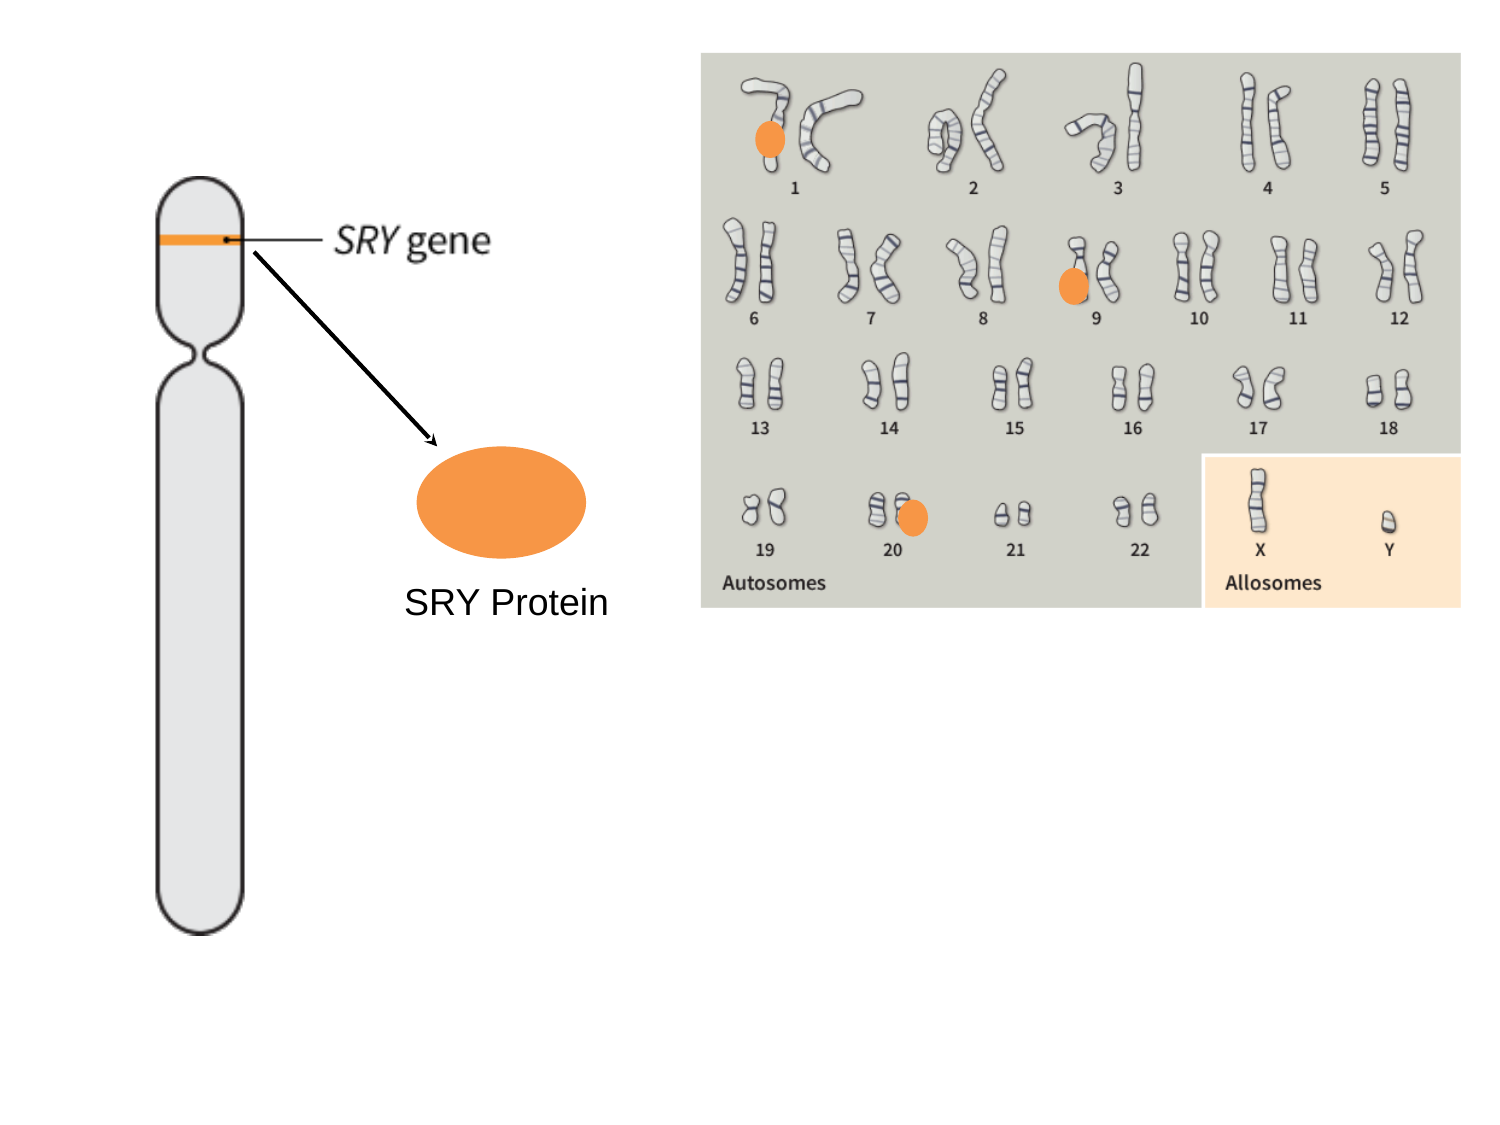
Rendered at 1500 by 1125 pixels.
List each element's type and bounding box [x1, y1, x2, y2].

picture [0, 46, 1468, 936]
text_box [253, 251, 438, 447]
